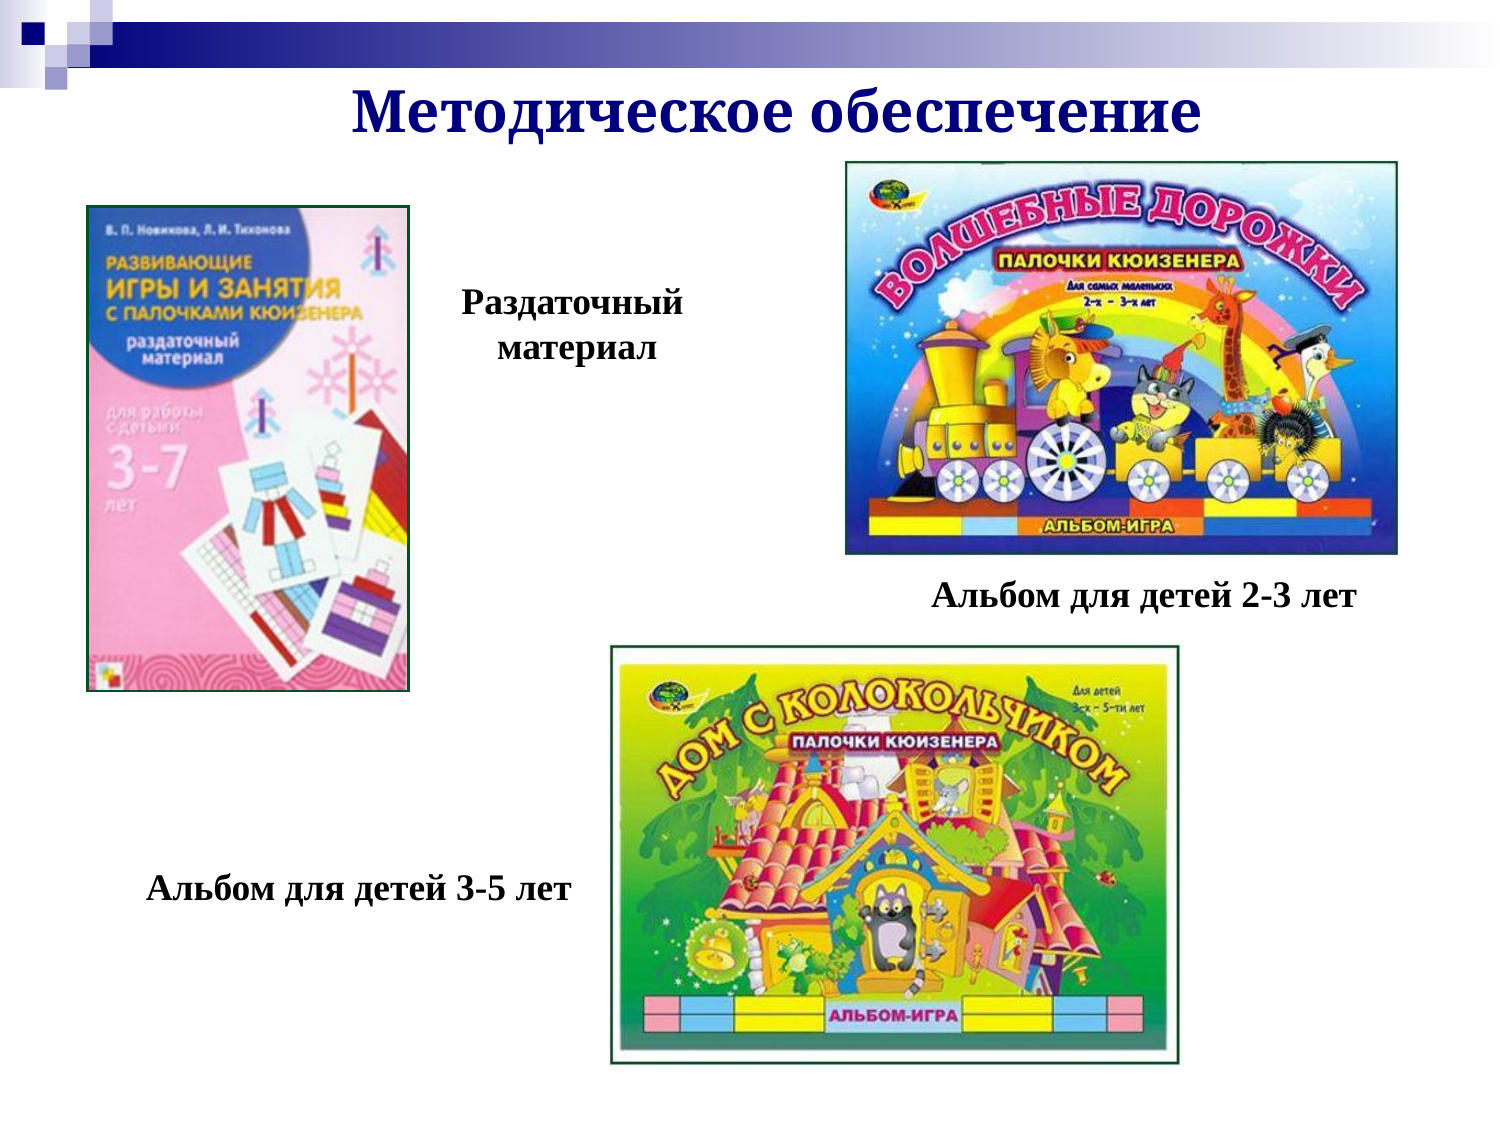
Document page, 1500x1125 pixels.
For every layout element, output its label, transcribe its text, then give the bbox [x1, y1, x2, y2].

text_box Методическое обеспечение [336, 66, 1219, 152]
picture [88, 207, 408, 690]
picture [844, 160, 1399, 556]
text_box Альбом для детей 3-5 лет [131, 855, 588, 916]
picture [609, 644, 1181, 1067]
text_box Альбом для детей 2-3 лет [916, 565, 1373, 623]
text_box Раздаточный материал [446, 269, 708, 375]
